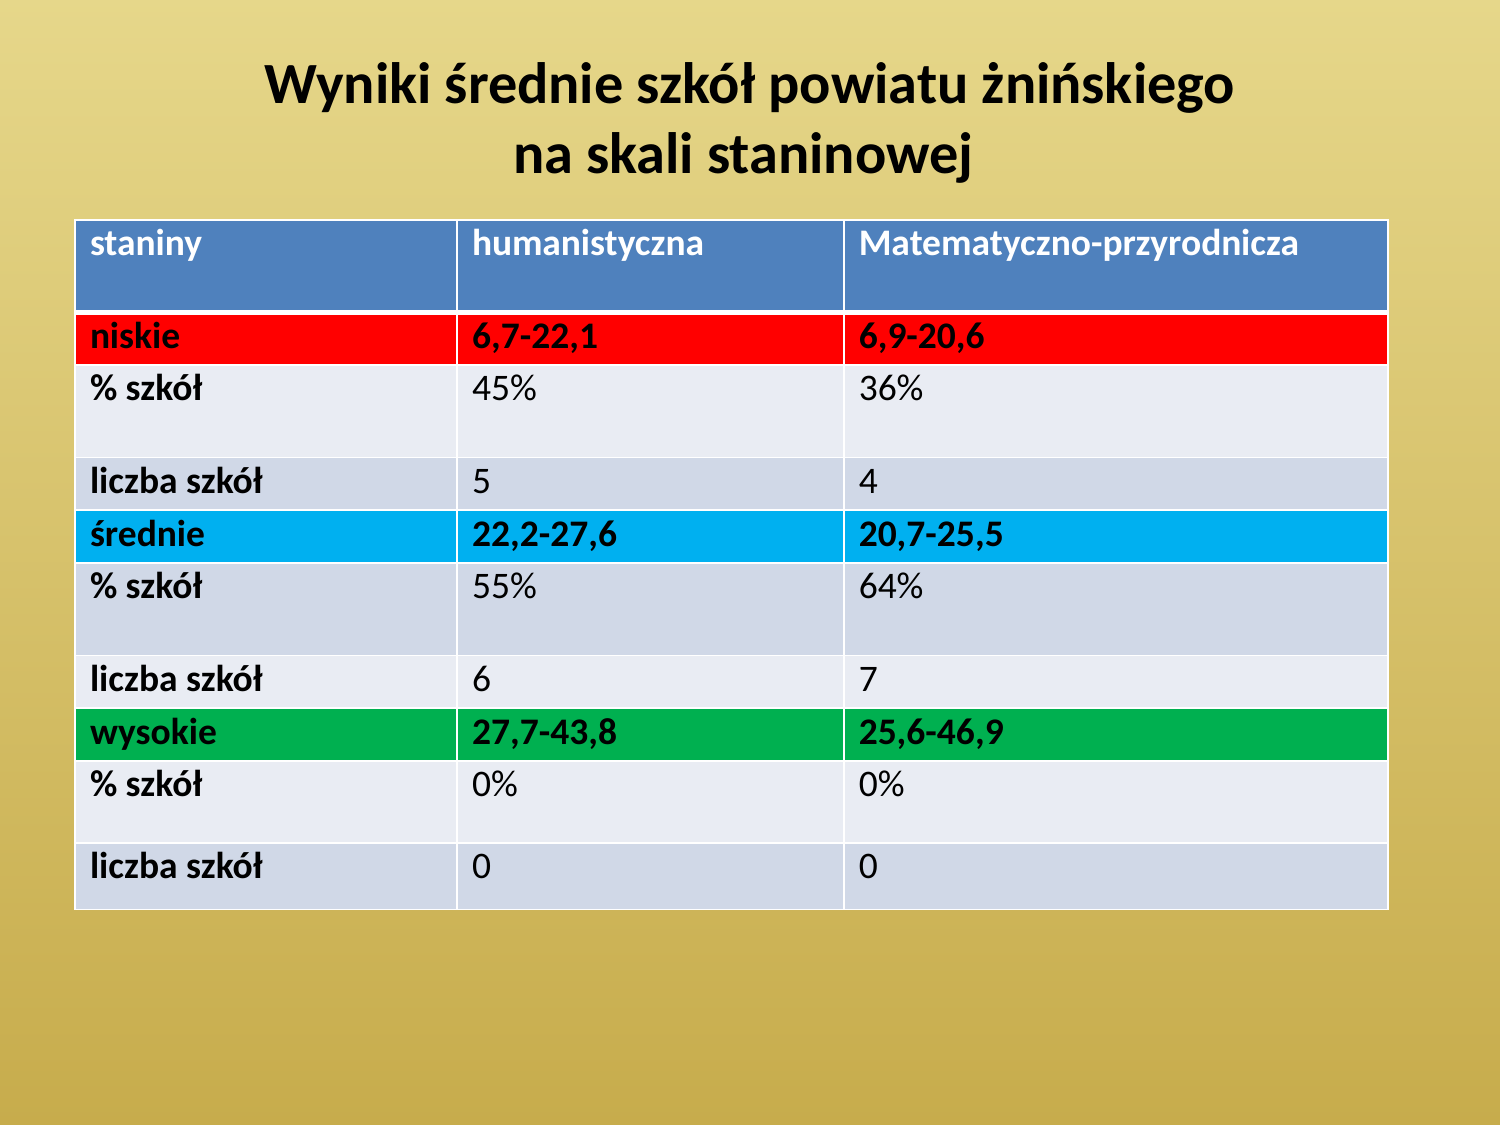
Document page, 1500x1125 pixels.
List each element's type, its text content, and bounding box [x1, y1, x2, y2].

table_cell liczba szkół [76, 458, 456, 509]
table_cell % szkół [76, 762, 456, 842]
table_cell 7 [845, 656, 1387, 707]
table_cell 6,9-20,6 [845, 315, 1387, 364]
table_cell liczba szkół [76, 656, 456, 707]
table_cell średnie [76, 511, 456, 562]
table_cell 22,2-27,6 [458, 511, 843, 562]
table_cell % szkół [76, 366, 456, 457]
table_cell wysokie [76, 709, 456, 760]
table_cell 55% [458, 564, 843, 655]
table_cell 25,6-46,9 [845, 709, 1387, 760]
table_header Matematyczno-przyrodnicza [845, 221, 1387, 310]
table_cell 4 [845, 458, 1387, 509]
table_header humanistyczna [458, 221, 843, 310]
table_cell 6 [458, 656, 843, 707]
table_cell 6,7-22,1 [458, 315, 843, 364]
table_cell 36% [845, 366, 1387, 457]
table_cell 20,7-25,5 [845, 511, 1387, 562]
table_cell 5 [458, 458, 843, 509]
table_cell 0% [845, 762, 1387, 842]
table_cell % szkół [76, 564, 456, 655]
table_cell liczba szkół [76, 844, 456, 909]
table_cell 64% [845, 564, 1387, 655]
title Wyniki średnie szkół powiatu żnińskiego na skali staninowej [75, 45, 1425, 185]
table_cell 0 [845, 844, 1387, 909]
table_cell 45% [458, 366, 843, 457]
table_cell 27,7-43,8 [458, 709, 843, 760]
table_cell 0% [458, 762, 843, 842]
table_cell 0 [458, 844, 843, 909]
table_header staniny [76, 221, 456, 310]
table_cell niskie [76, 315, 456, 364]
